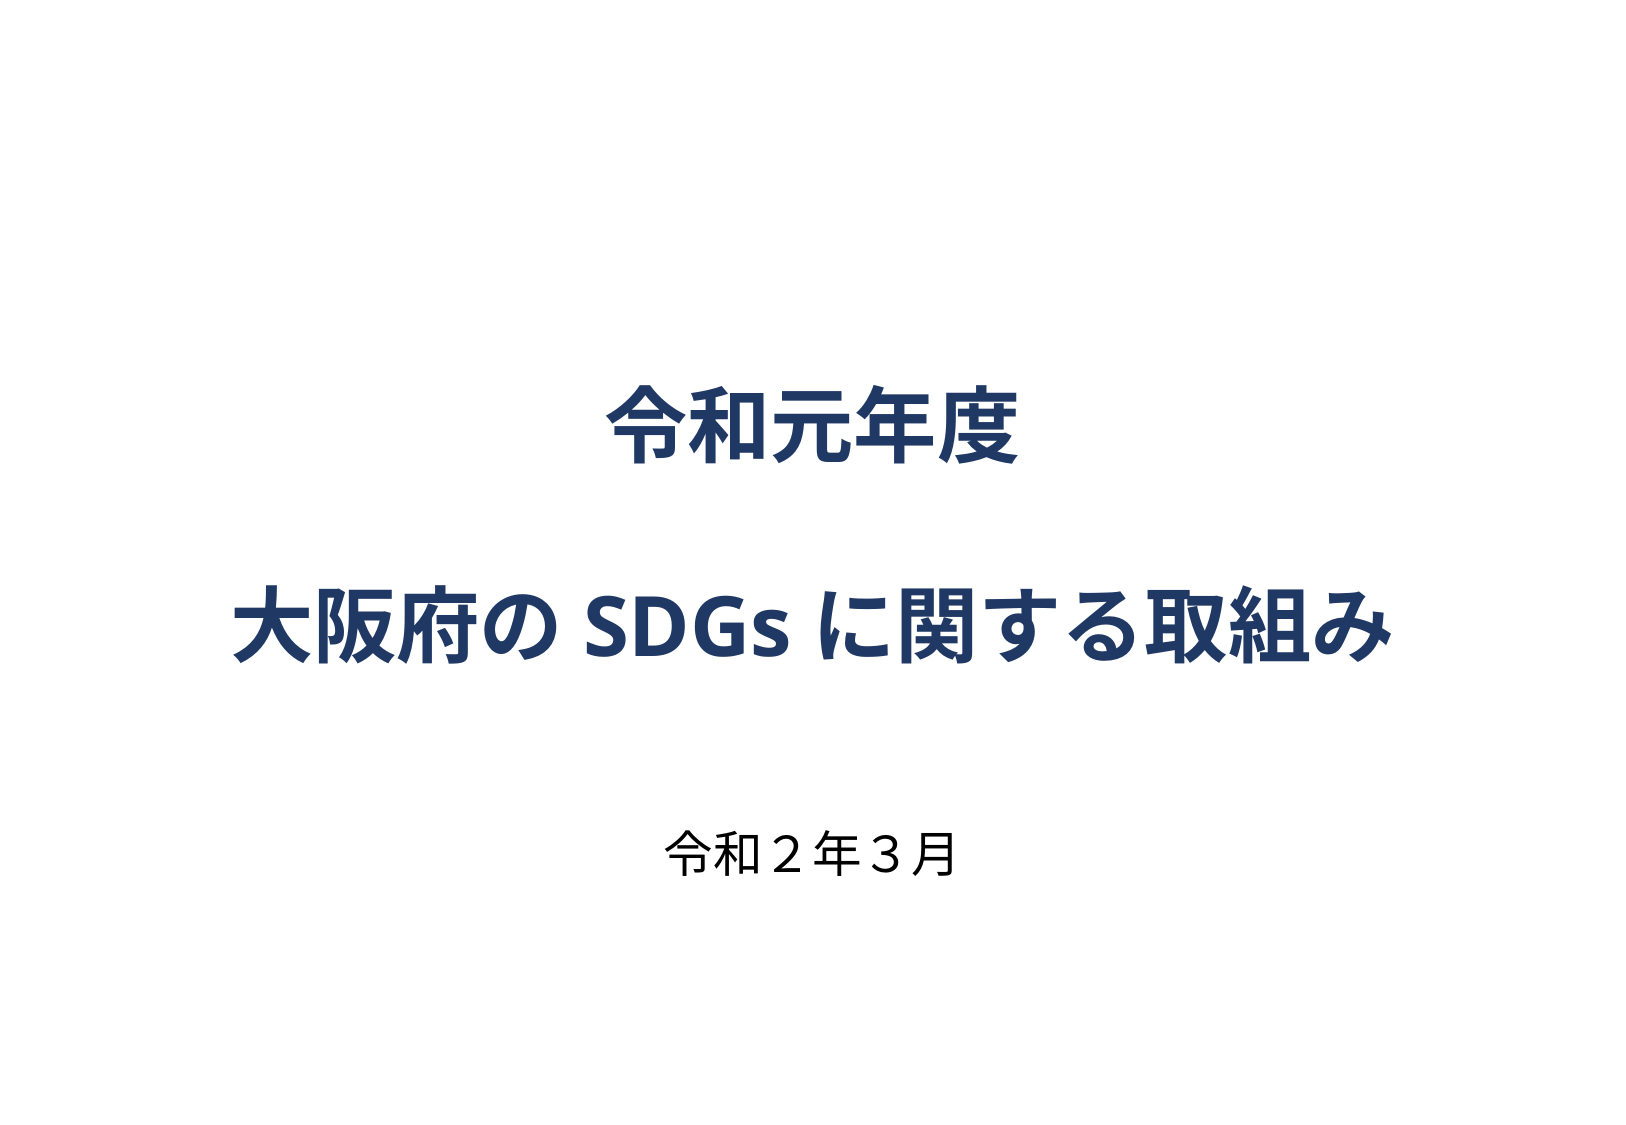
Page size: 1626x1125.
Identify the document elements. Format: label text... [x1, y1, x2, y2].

subtitle 令和２年３月 [234, 752, 1390, 892]
title 令和元年度 大阪府のSDGsに関する取組み [50, 106, 1575, 681]
